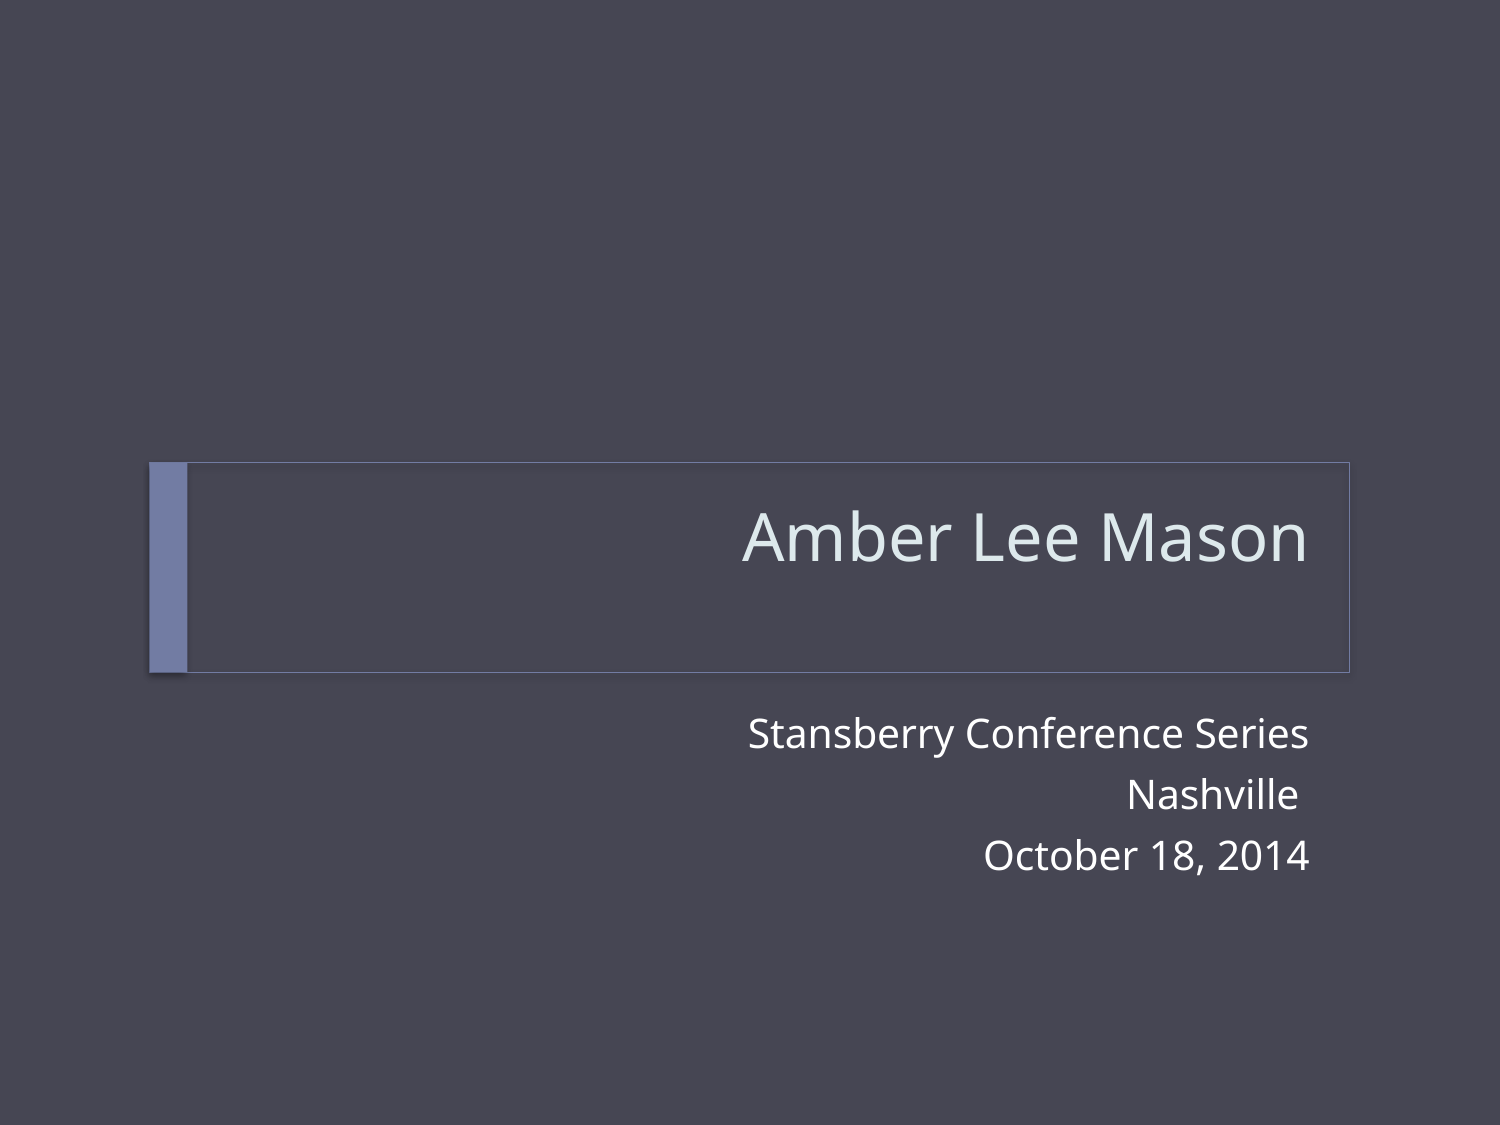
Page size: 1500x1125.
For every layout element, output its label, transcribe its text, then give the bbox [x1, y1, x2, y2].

list Stansberry Conference Series Nashville October 18, 2014 [212, 699, 1325, 888]
title Amber Lee Mason [200, 487, 1325, 663]
